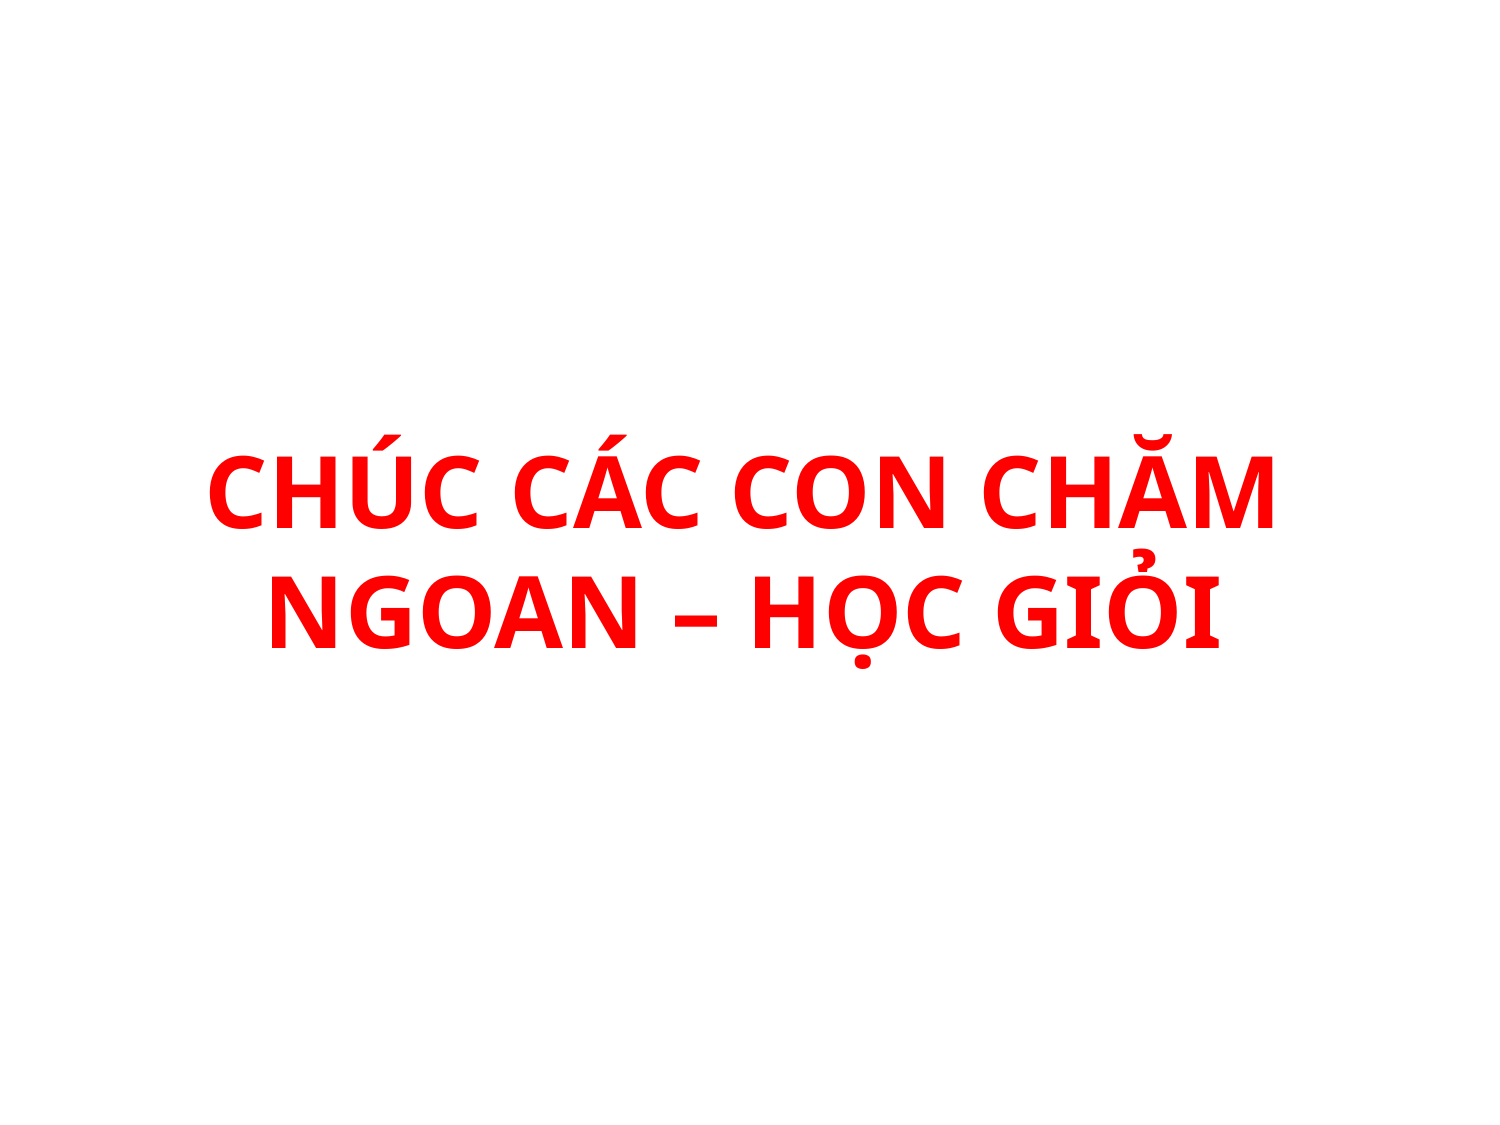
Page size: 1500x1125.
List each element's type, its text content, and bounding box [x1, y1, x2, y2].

text_box CHÚC CÁC CON CHĂM NGOAN – HỌC GIỎI [147, 421, 1340, 676]
